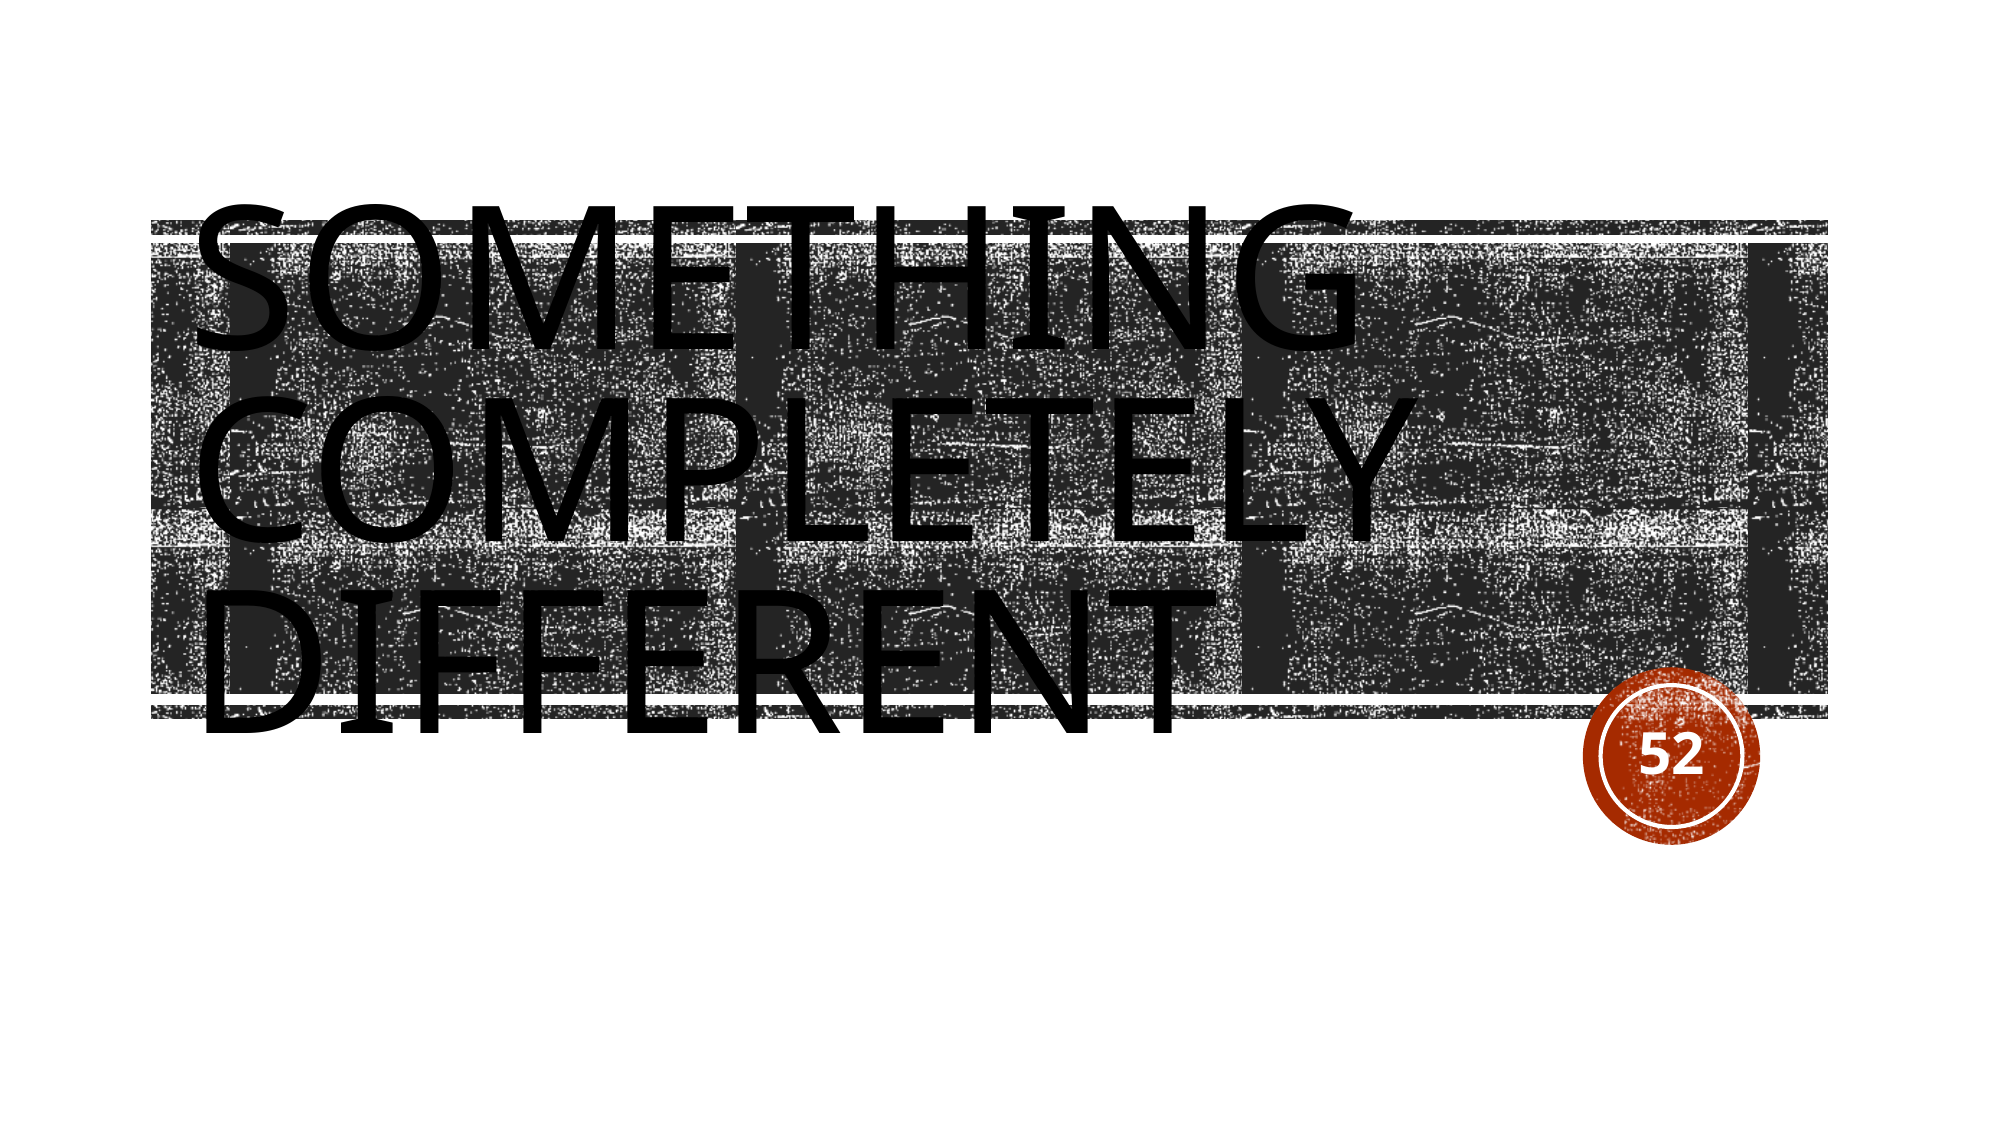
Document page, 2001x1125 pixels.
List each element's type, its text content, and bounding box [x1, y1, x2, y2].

slide_number 52 [1573, 703, 1770, 809]
title SOMETHING COMPLETELY DIFFERENT [172, 234, 1808, 733]
